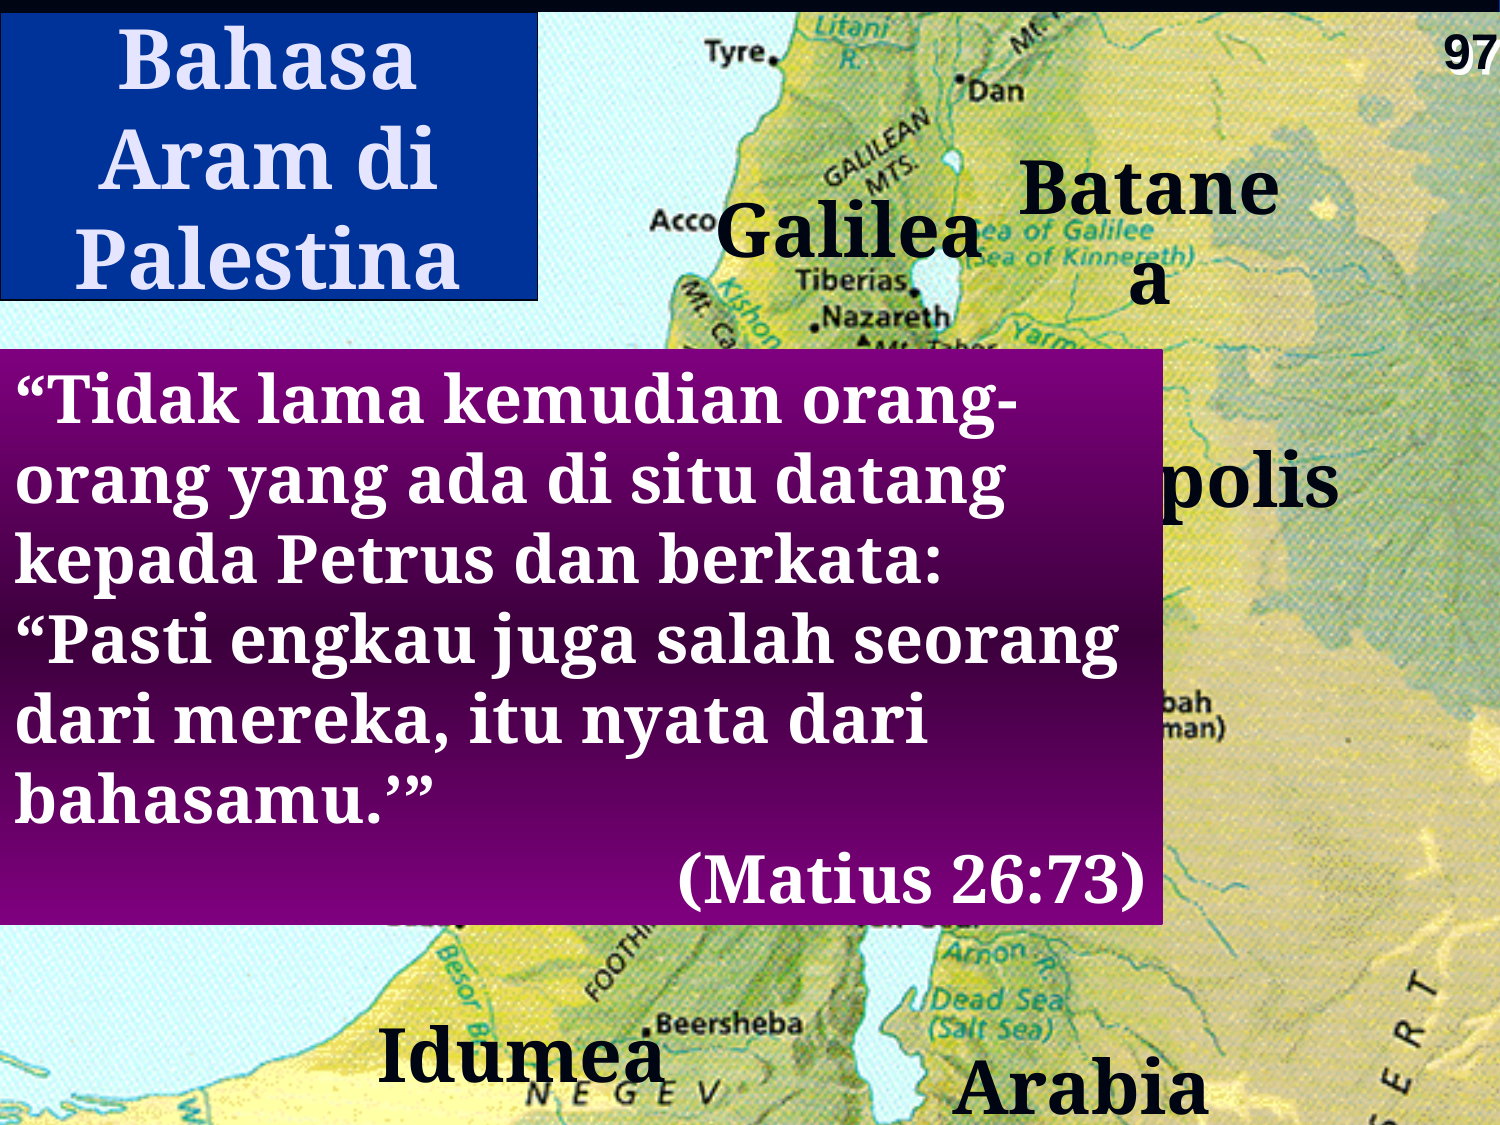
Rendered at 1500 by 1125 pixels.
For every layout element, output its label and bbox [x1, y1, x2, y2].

list [0, 12, 1500, 1125]
